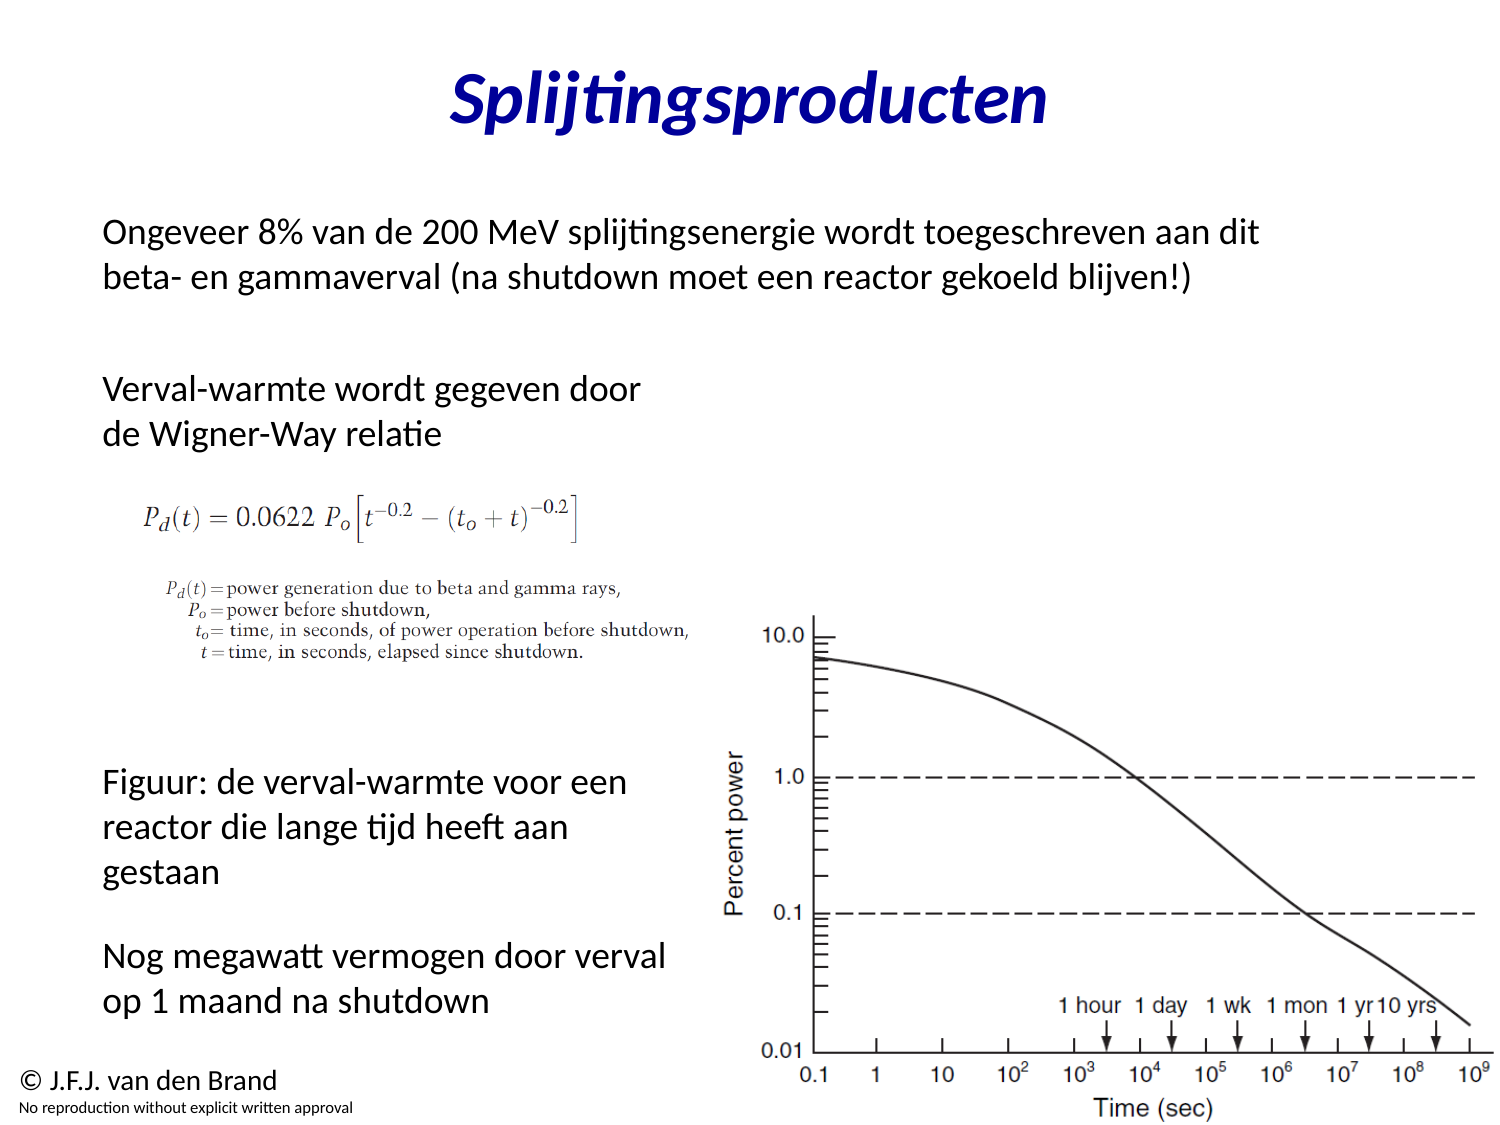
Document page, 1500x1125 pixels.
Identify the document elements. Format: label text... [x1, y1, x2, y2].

picture [162, 574, 688, 663]
picture [137, 487, 584, 546]
text_box Ongeveer 8% van de 200 MeV splijtingsenergie wordt toegeschreven aan dit beta- en gammaverval (na shutdown moet een reactor gekoeld blijven!) [87, 199, 1363, 305]
text_box © J.F.J. van den Brand No reproduction without explicit written approval [3, 1054, 369, 1124]
picture [709, 608, 1500, 1125]
text_box Nog megawatt vermogen door verval op 1 maand na shutdown [87, 923, 688, 1029]
text_box Figuur: de verval-warmte voor een reactor die lange tijd heeft aan gestaan [87, 749, 675, 900]
text_box [0, 937, 703, 1125]
title Splijtingsproducten [0, 0, 1500, 188]
text_box Verval-warmte wordt gegeven door de Wigner-Way relatie [87, 356, 663, 462]
